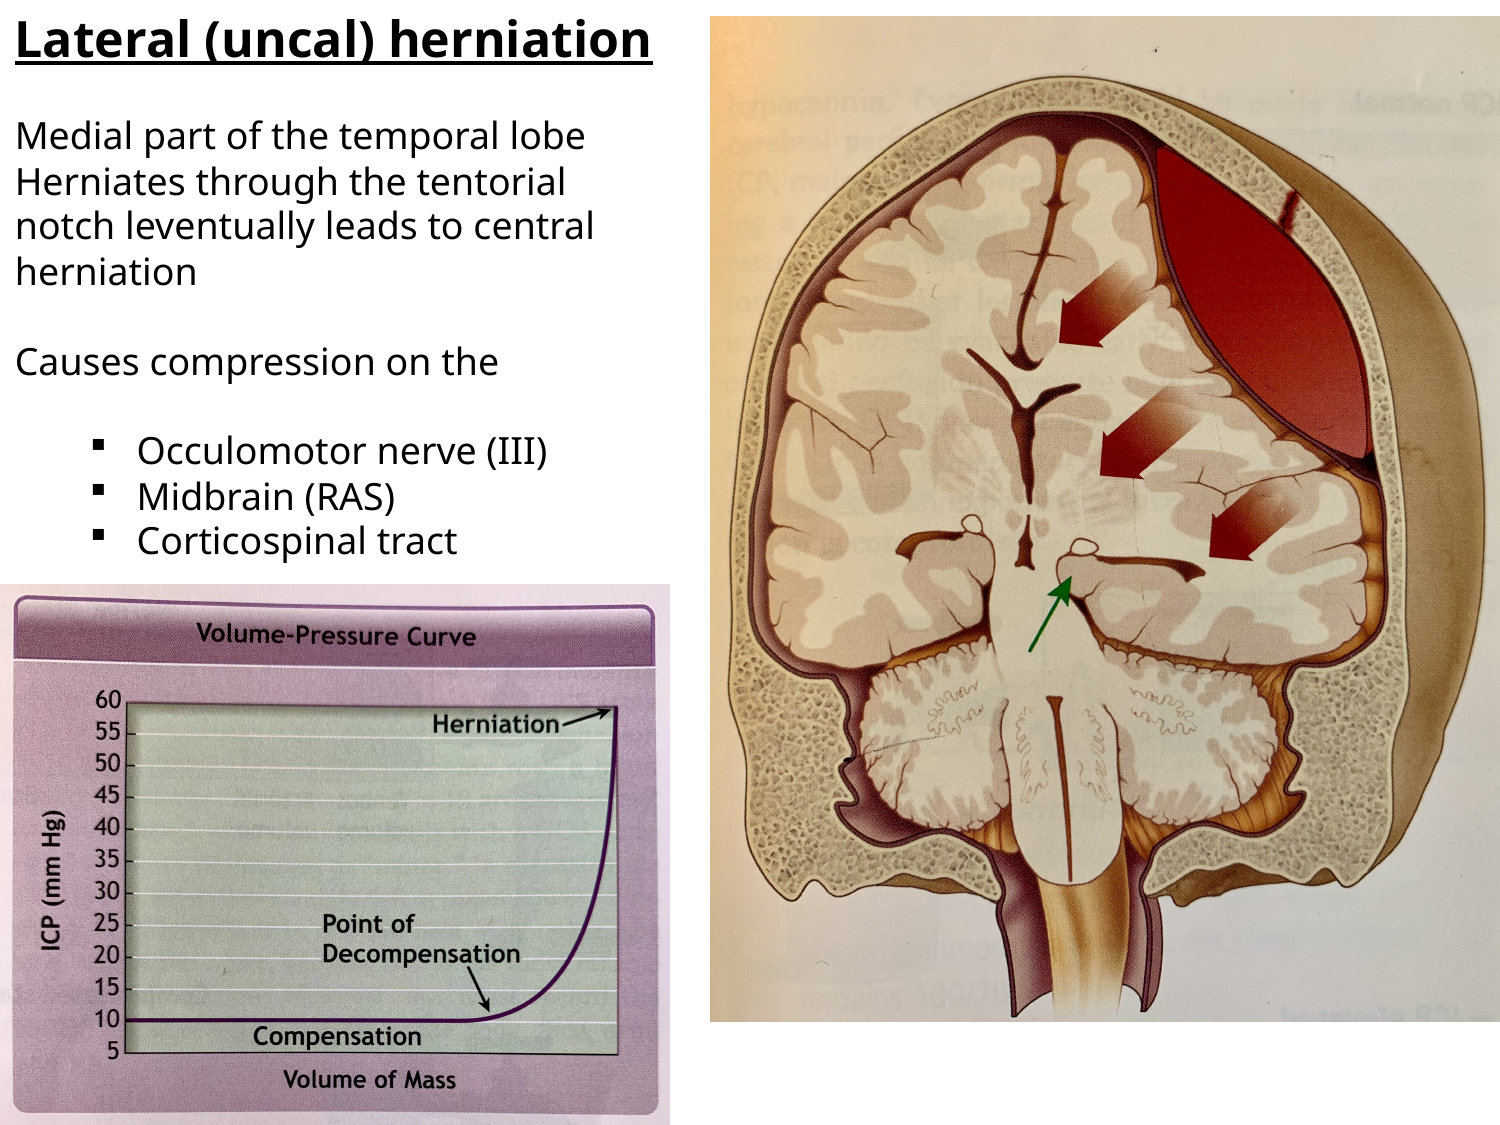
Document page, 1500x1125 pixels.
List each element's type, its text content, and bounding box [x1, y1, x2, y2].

text_box Lateral (uncal) herniation Medial part of the temporal lobe Herniates through the tentorial notch leventually leads to central herniation Causes compression on the Occulomotor nerve (III) Midbrain (RAS) Corticospinal tract [0, 0, 670, 584]
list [709, 16, 1500, 1023]
picture [0, 584, 670, 1125]
